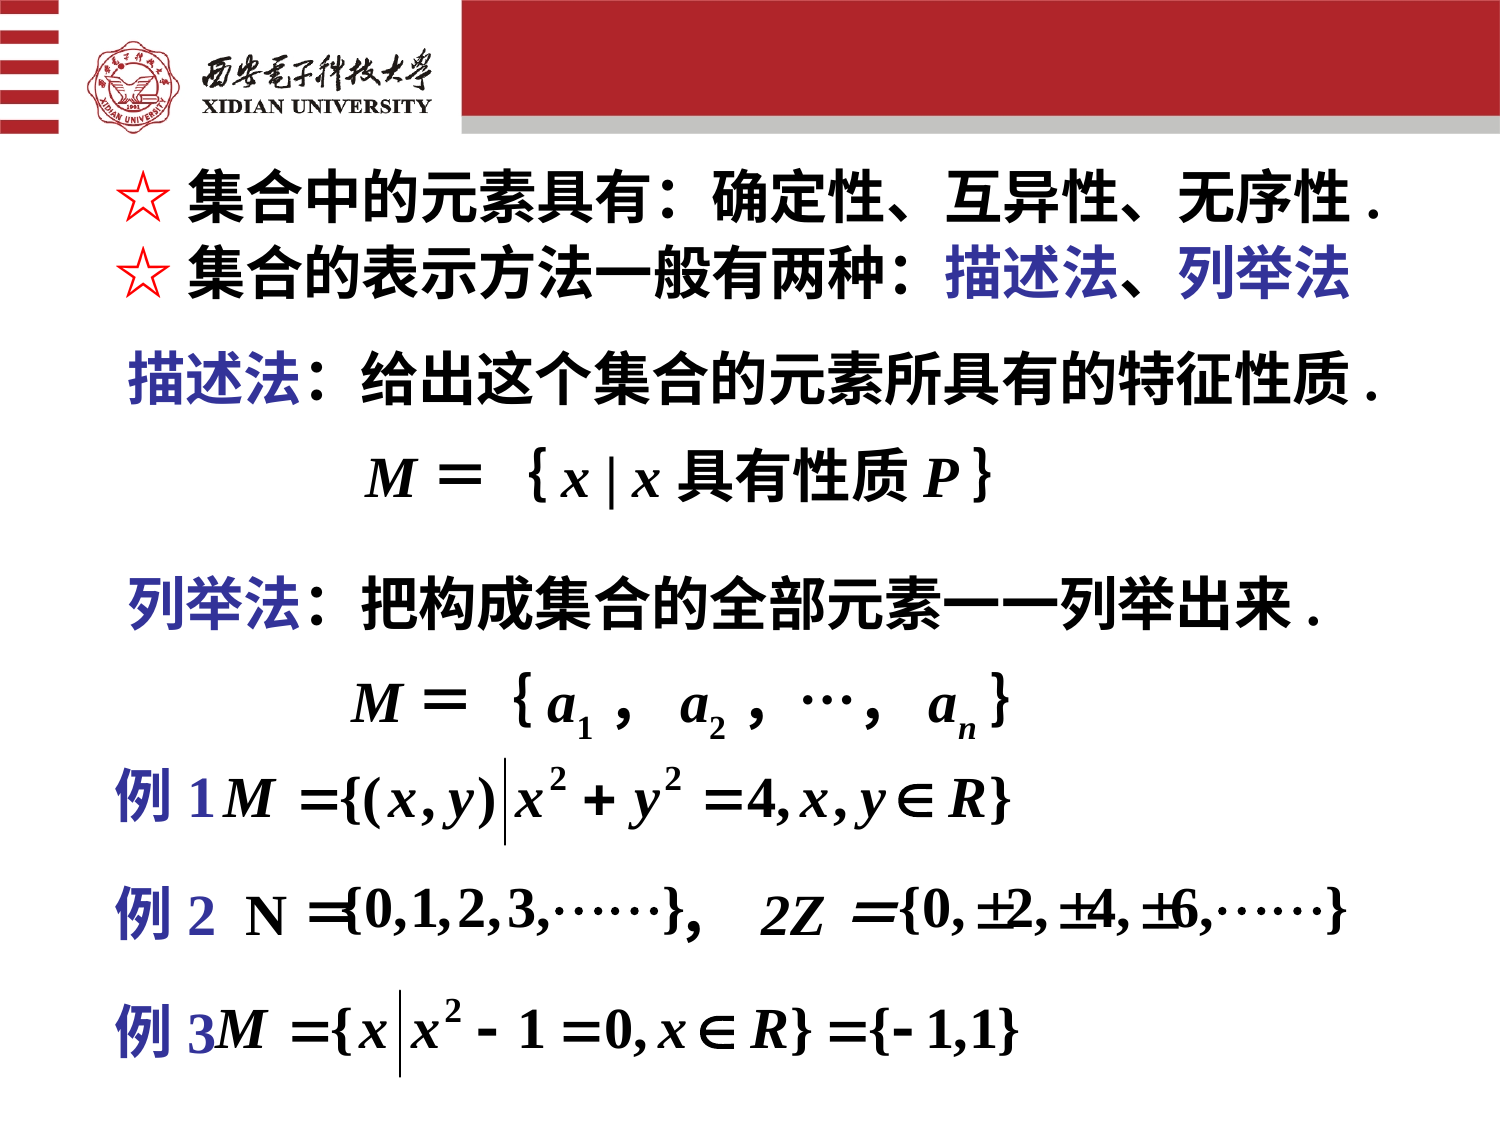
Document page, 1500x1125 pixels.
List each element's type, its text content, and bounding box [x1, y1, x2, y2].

text_box 列举法：把构成集合的全部元素一一列举出来. [112, 538, 1500, 645]
text_box M＝｛x | x具有性质P｝ [336, 432, 1164, 517]
text_box ☆集合的表示方法一般有两种：描述法、列举法 [100, 229, 1500, 314]
picture [0, 0, 1500, 1125]
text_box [100, 984, 1023, 1083]
text_box ☆集合中的元素具有：确定性、互异性、无序性. [100, 125, 1447, 238]
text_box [100, 751, 1014, 851]
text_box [100, 869, 1351, 955]
text_box 描述法：给出这个集合的元素所具有的特征性质. [112, 314, 1500, 420]
text_box M＝｛a1，a2，…，an｝ [336, 656, 1235, 754]
